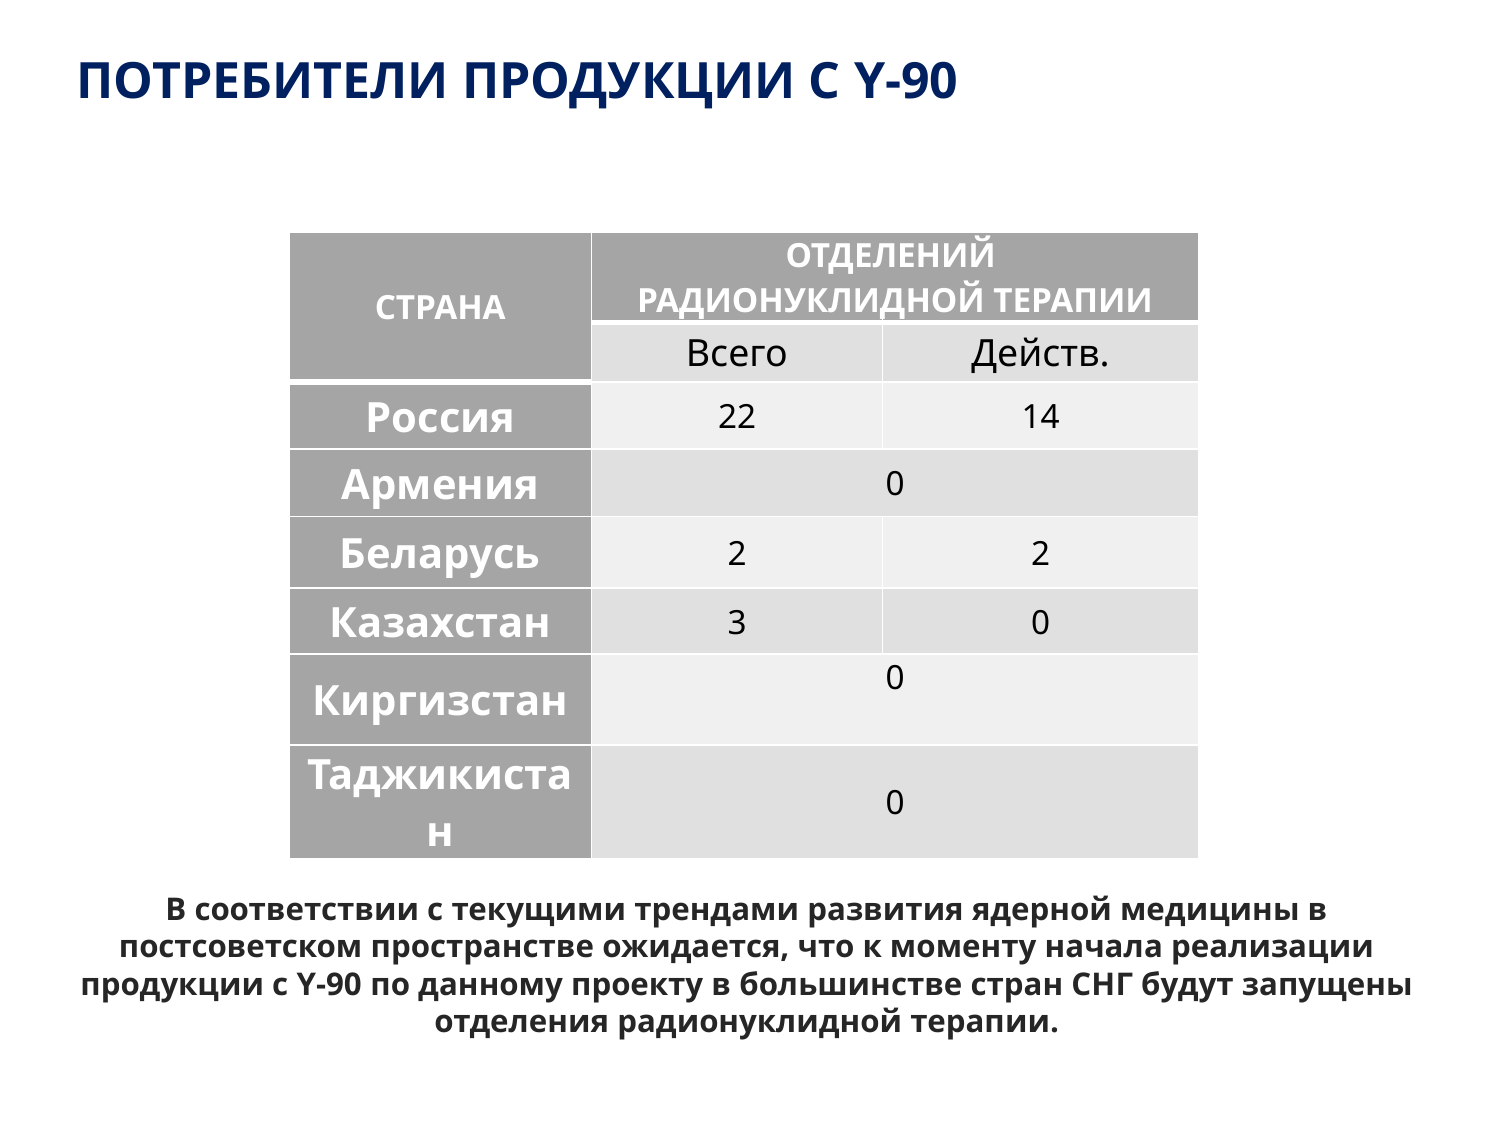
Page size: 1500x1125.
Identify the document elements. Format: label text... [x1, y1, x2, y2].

table_cell 14 [883, 383, 1198, 448]
text_box ПОТРЕБИТЕЛИ ПРОДУКЦИИ С Y-90 [61, 40, 1444, 136]
table_cell 2 [592, 517, 882, 587]
table_cell 22 [592, 383, 882, 448]
table_header СТРАНА [290, 233, 591, 379]
table_cell 2 [883, 517, 1198, 587]
table_cell Действ. [883, 325, 1198, 381]
table_cell Беларусь [290, 517, 591, 587]
table_cell 0 [883, 589, 1198, 653]
table_cell Киргизстан [290, 655, 591, 744]
table_cell Армения [290, 450, 591, 516]
table_cell Всего [592, 325, 882, 381]
table_cell Казахстан [290, 589, 591, 653]
table_cell 3 [592, 589, 882, 653]
table_cell 0 [592, 655, 1198, 744]
table_header ОТДЕЛЕНИЙ РАДИОНУКЛИДНОЙ ТЕРАПИИ [592, 233, 1198, 320]
table_cell 0 [592, 450, 1198, 516]
table_cell Россия [290, 385, 591, 448]
table_cell Таджикистан [290, 746, 591, 858]
text_box В соответствии с текущими трендами развития ядерной медицины в постсоветском пространстве ожидается, что к моменту начала реализации продукции с Y-90 по данному проекту в большинстве стран СНГ будут запущены отделения радионуклидной терапии. [50, 881, 1444, 1046]
table_cell 0 [592, 746, 1198, 858]
